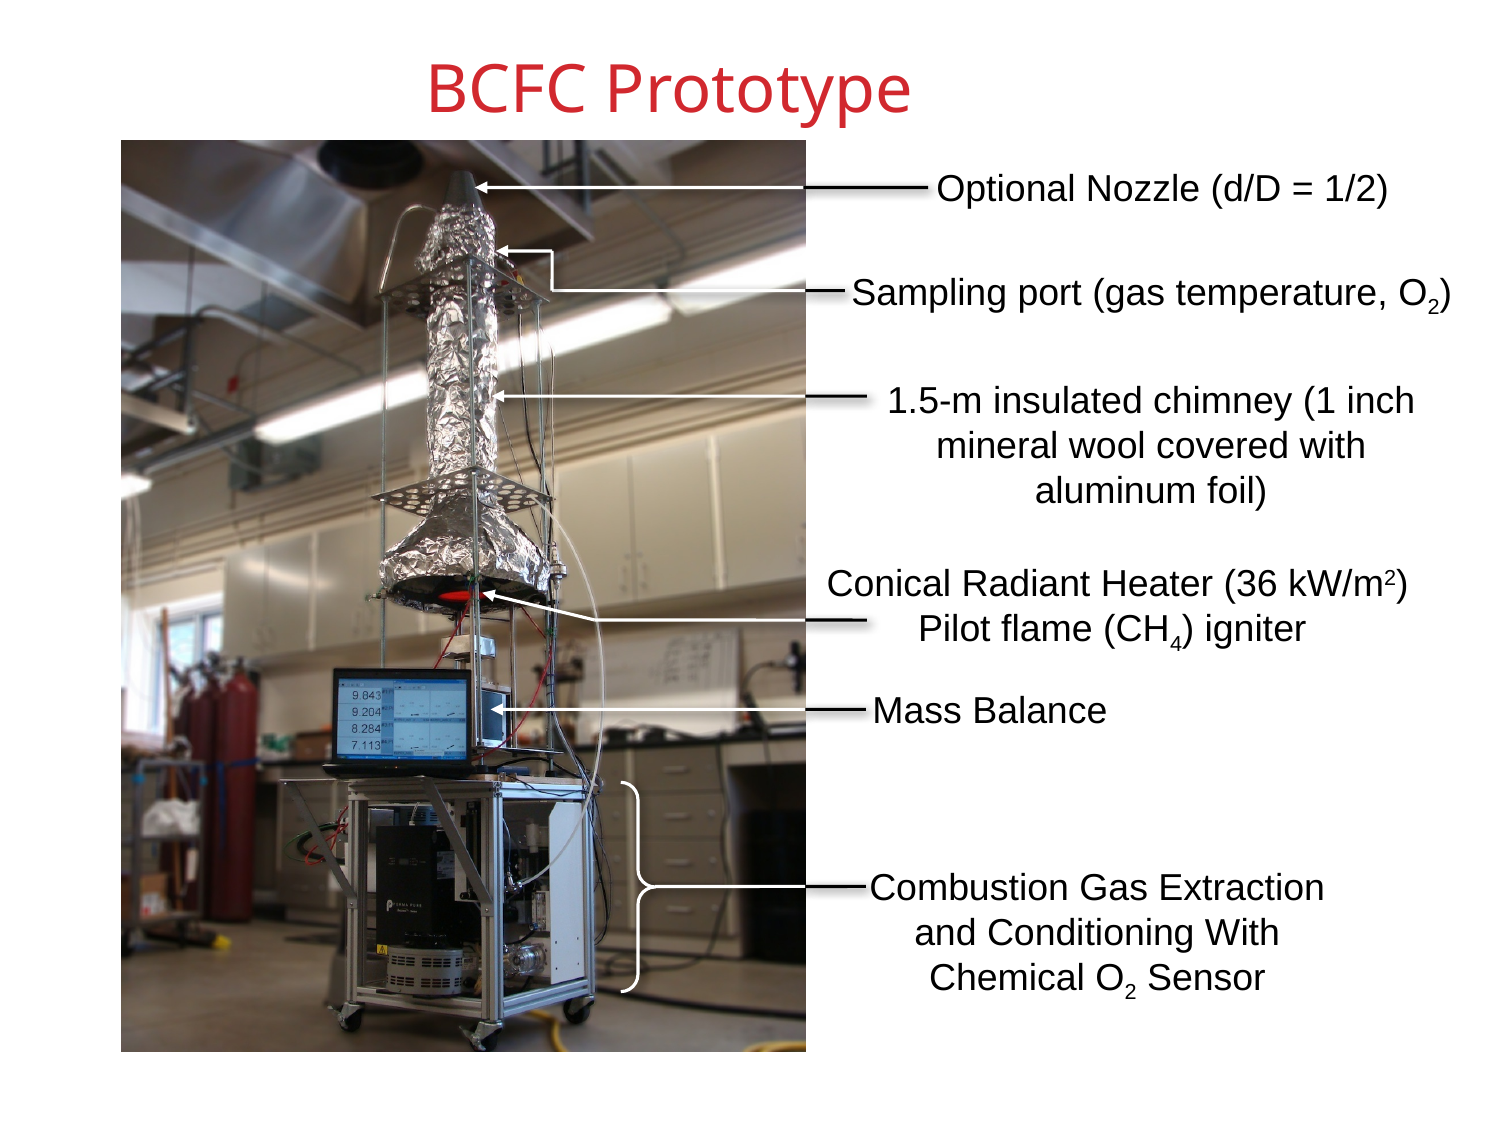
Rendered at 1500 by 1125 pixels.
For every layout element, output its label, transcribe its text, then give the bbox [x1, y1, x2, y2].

text_box Sampling port (gas temperature, O2) [836, 260, 1471, 327]
text_box BCFC Prototype [410, 21, 1166, 134]
text_box 1.5-m insulated chimney (1 inch mineral wool covered with aluminum foil) [844, 368, 1458, 518]
text_box Combustion Gas Extraction and Conditioning With Chemical O2 Sensor [823, 855, 1371, 1012]
text_box Conical Radiant Heater (36 kW/m2) Pilot flame (CH4) igniter [815, 551, 1428, 663]
picture [121, 140, 806, 1053]
text_box Mass Balance [857, 678, 1123, 739]
text_box Optional Nozzle (d/D = 1/2) [921, 156, 1404, 216]
